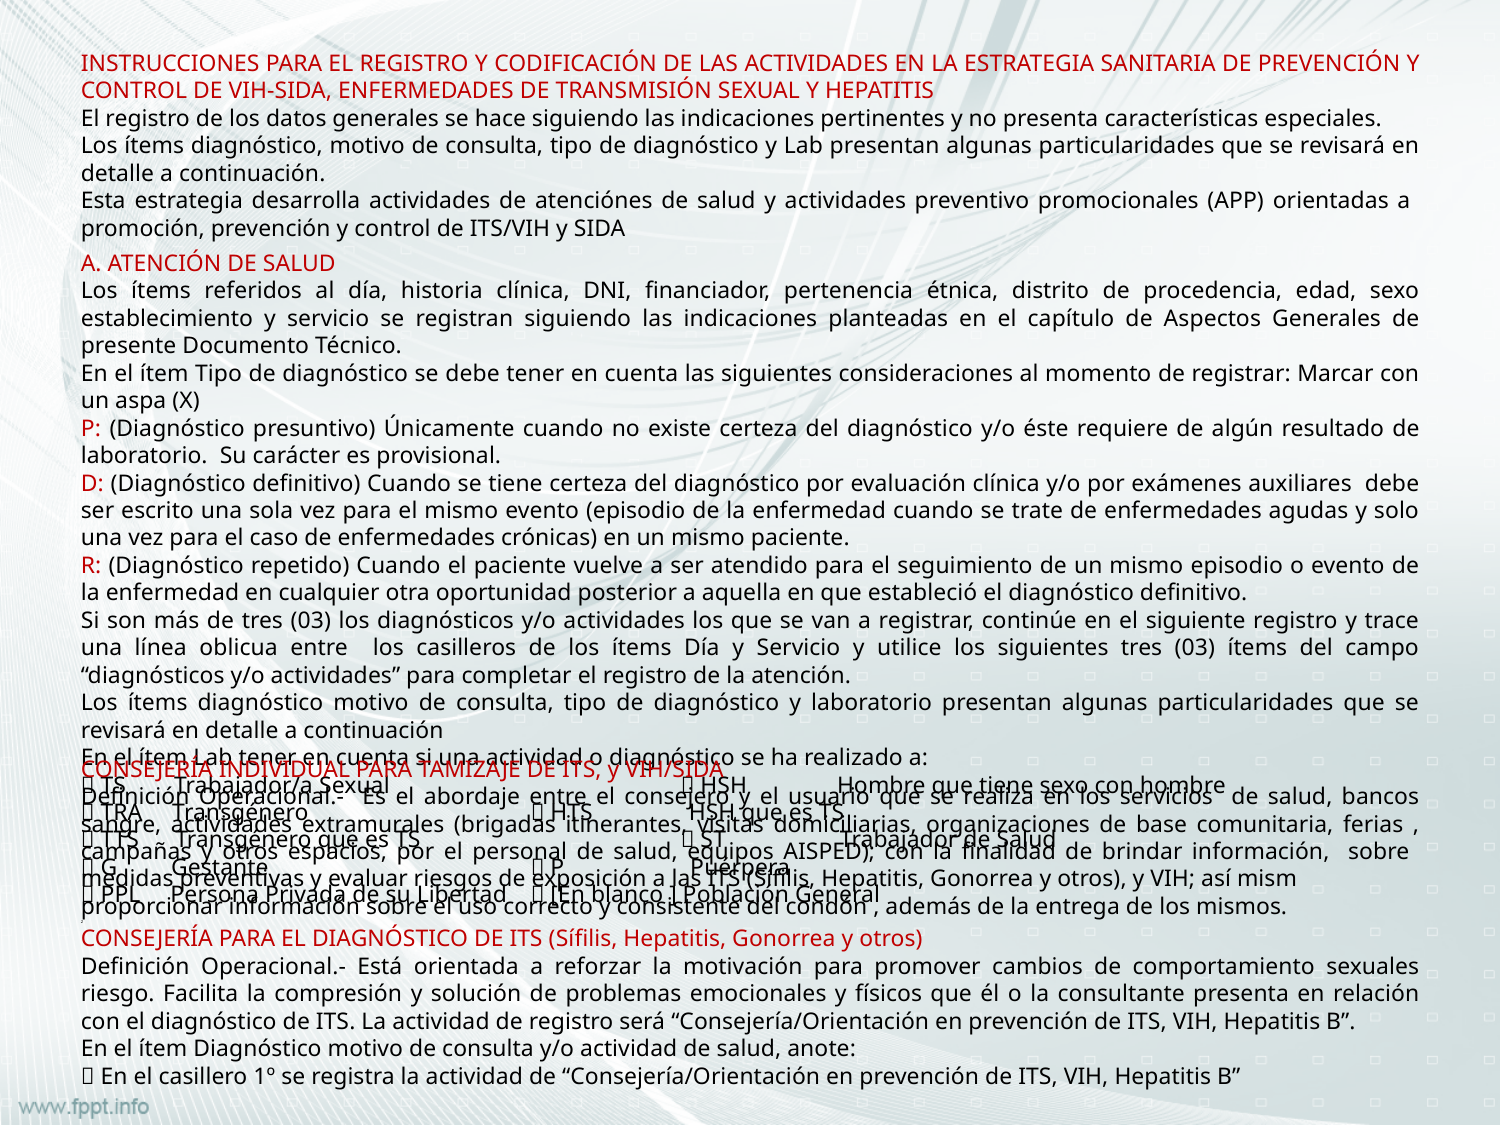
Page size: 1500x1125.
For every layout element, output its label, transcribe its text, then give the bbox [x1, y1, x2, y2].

text_box INSTRUCCIONES PARA EL REGISTRO Y CODIFICACIÓN DE LAS ACTIVIDADES EN LA ESTRATEGIA SANITARIA DE PREVENCIÓN Y CONTROL DE VIH-SIDA, ENFERMEDADES DE TRANSMISIÓN SEXUAL Y HEPATITIS El registro de los datos generales se hace siguiendo las indicaciones pertinentes y no presenta características especiales. Los ítems diagnóstico, motivo de consulta, tipo de diagnóstico y Lab presentan algunas particularidades que se revisará en detalle a continuación. Esta estrategia desarrolla actividades de atenciónes de salud y actividades preventivo promocionales (APP) orientadas a promoción, prevención y control de ITS/VIH y SIDA A. ATENCIÓN DE SALUD Los ítems referidos al día, historia clínica, DNI, financiador, pertenencia étnica, distrito de procedencia, edad, sexo establecimiento y servicio se registran siguiendo las indicaciones planteadas en el capítulo de Aspectos Generales de presente Documento Técnico. En el ítem Tipo de diagnóstico se debe tener en cuenta las siguientes consideraciones al momento de registrar: Marcar con un aspa (X) P: (Diagnóstico presuntivo) Únicamente cuando no existe certeza del diagnóstico y/o éste requiere de algún resultado de laboratorio. Su carácter es provisional. D: (Diagnóstico definitivo) Cuando se tiene certeza del diagnóstico por evaluación clínica y/o por exámenes auxiliares debe ser escrito una sola vez para el mismo evento (episodio de la enfermedad cuando se trate de enfermedades agudas y solo una vez para el caso de enfermedades crónicas) en un mismo paciente. R: (Diagnóstico repetido) Cuando el paciente vuelve a ser atendido para el seguimiento de un mismo episodio o evento de la enfermedad en cualquier otra oportunidad posterior a aquella en que estableció el diagnóstico definitivo. Si son más de tres (03) los diagnósticos y/o actividades los que se van a registrar, continúe en el siguiente registro y trace una línea oblicua entre los casilleros de los ítems Día y Servicio y utilice los siguientes tres (03) ítems del campo “diagnósticos y/o actividades” para completar el registro de la atención. Los ítems diagnóstico motivo de consulta, tipo de diagnóstico y laboratorio presentan algunas particularidades que se revisará en detalle a continuación En el ítem Lab tener en cuenta si una actividad o diagnóstico se ha realizado a:  TS Trabajador/a Sexual  HSH Hombre que tiene sexo con hombre  TRA Transgénero  HTS HSH que es TS  TTS Transgénero que es TS  ST Trabajador de Salud  G Gestante  P Puérpera  PPL Persona Privada de su Libertad  [En blanco ] Población General [66, 41, 1436, 746]
text_box CONSEJERÍA INDIVIDUAL PARA TAMIZAJE DE ITS, y VIH/SIDA Definición Operacional.- Es el abordaje entre el consejero y el usuario que se realiza en los servicios de salud, bancos sangre, actividades extramurales (brigadas itinerantes, visitas domiciliarias, organizaciones de base comunitaria, ferias , campañas y otros espacios, por el personal de salud, equipos AISPED); con la finalidad de brindar información, sobre medidas preventivas y evaluar riesgos de exposición a las ITS (Sífilis, Hepatitis, Gonorrea y otros), y VIH; así mism proporcionar información sobre el uso correcto y consistente del condón , además de la entrega de los mismos. 2 CONSEJERÍA PARA EL DIAGNÓSTICO DE ITS (Sífilis, Hepatitis, Gonorrea y otros) Definición Operacional.- Está orientada a reforzar la motivación para promover cambios de comportamiento sexuales riesgo. Facilita la compresión y solución de problemas emocionales y físicos que él o la consultante presenta en relación con el diagnóstico de ITS. La actividad de registro será “Consejería/Orientación en prevención de ITS, VIH, Hepatitis B”. En el ítem Diagnóstico motivo de consulta y/o actividad de salud, anote:  En el casillero 1º se registra la actividad de “Consejería/Orientación en prevención de ITS, VIH, Hepatitis B” [66, 746, 1436, 1124]
